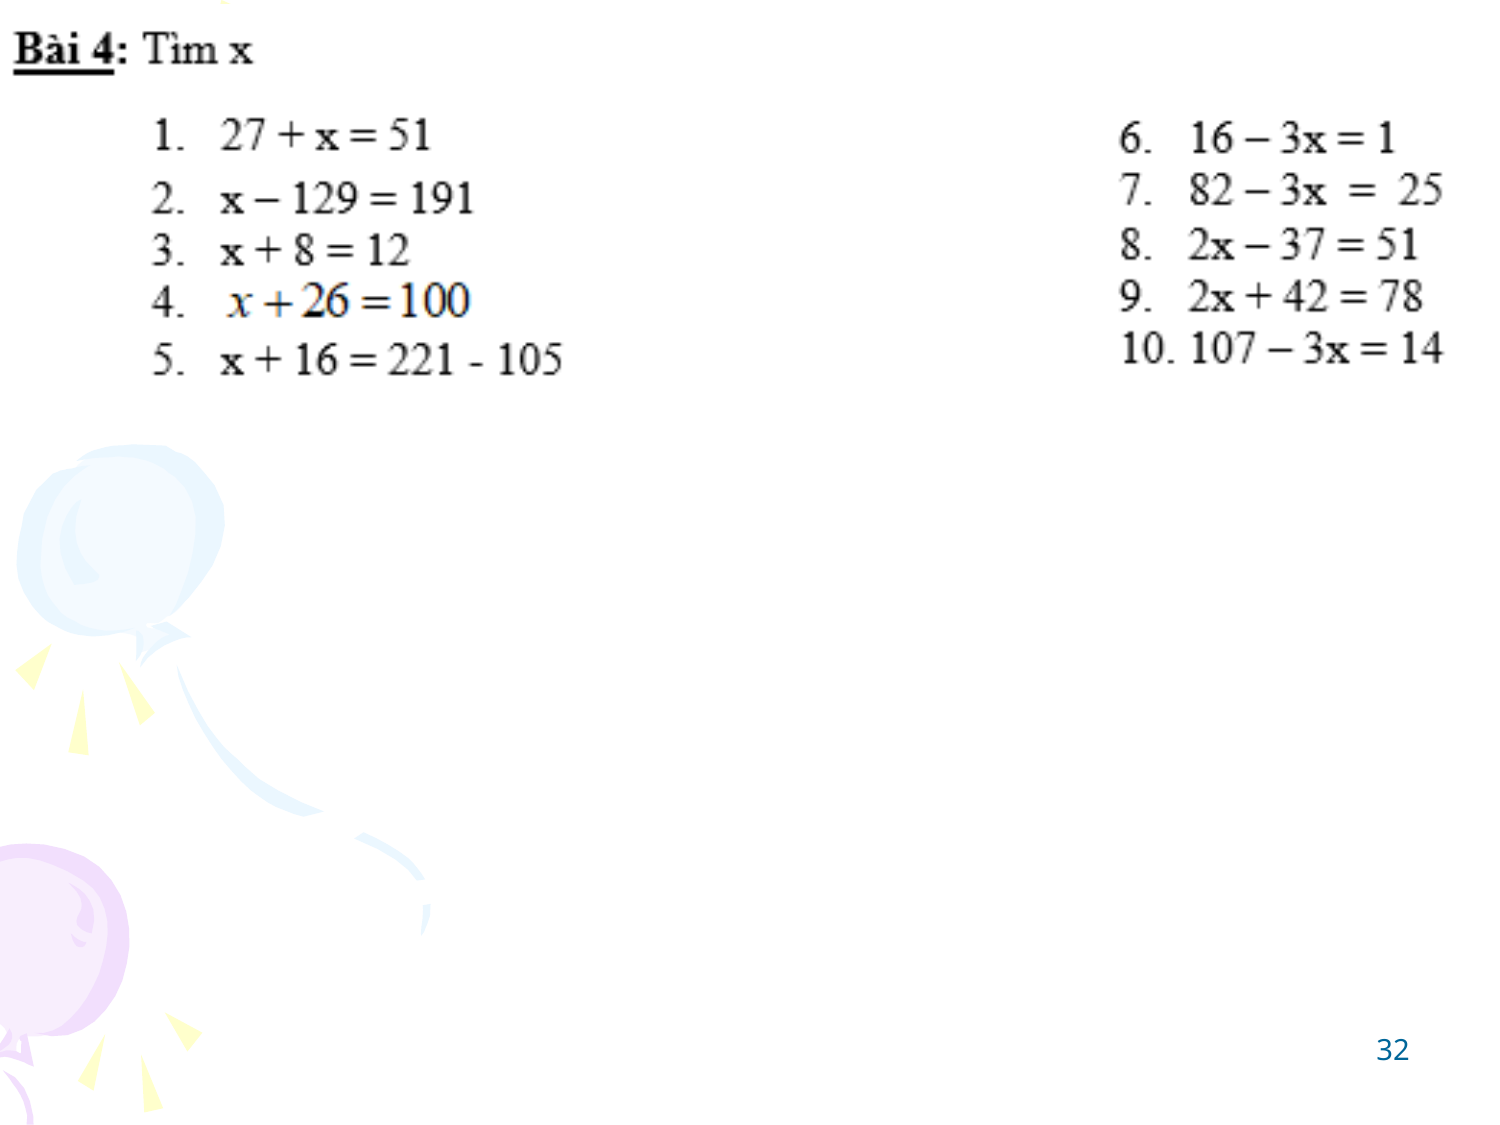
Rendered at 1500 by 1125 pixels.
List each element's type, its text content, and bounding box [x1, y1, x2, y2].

slide_number 32 [1074, 1024, 1425, 1100]
picture [0, 4, 1500, 416]
